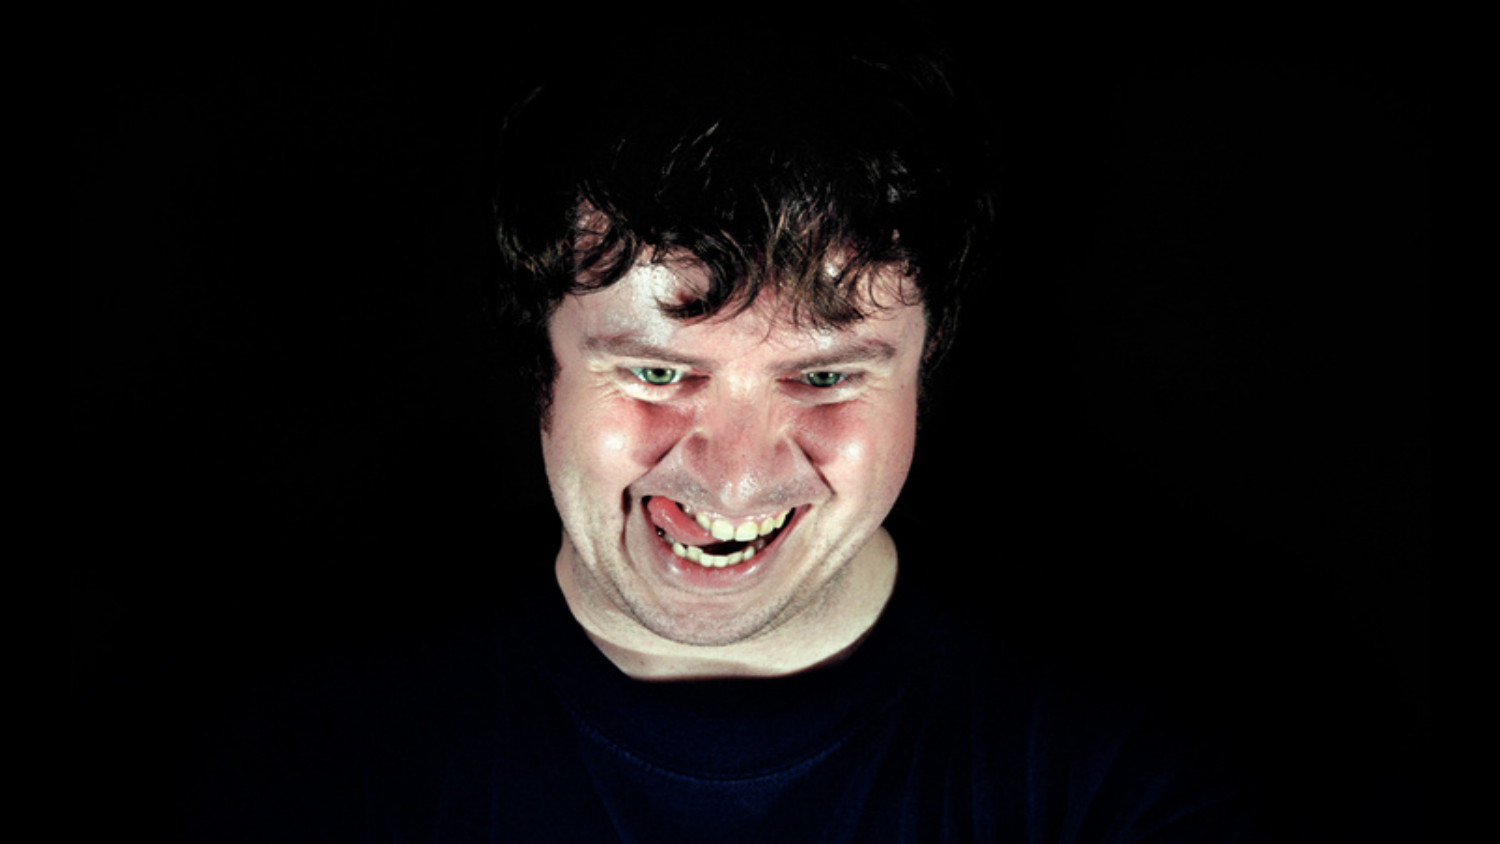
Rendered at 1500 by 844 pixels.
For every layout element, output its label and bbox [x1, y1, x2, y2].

list [0, 0, 1500, 844]
